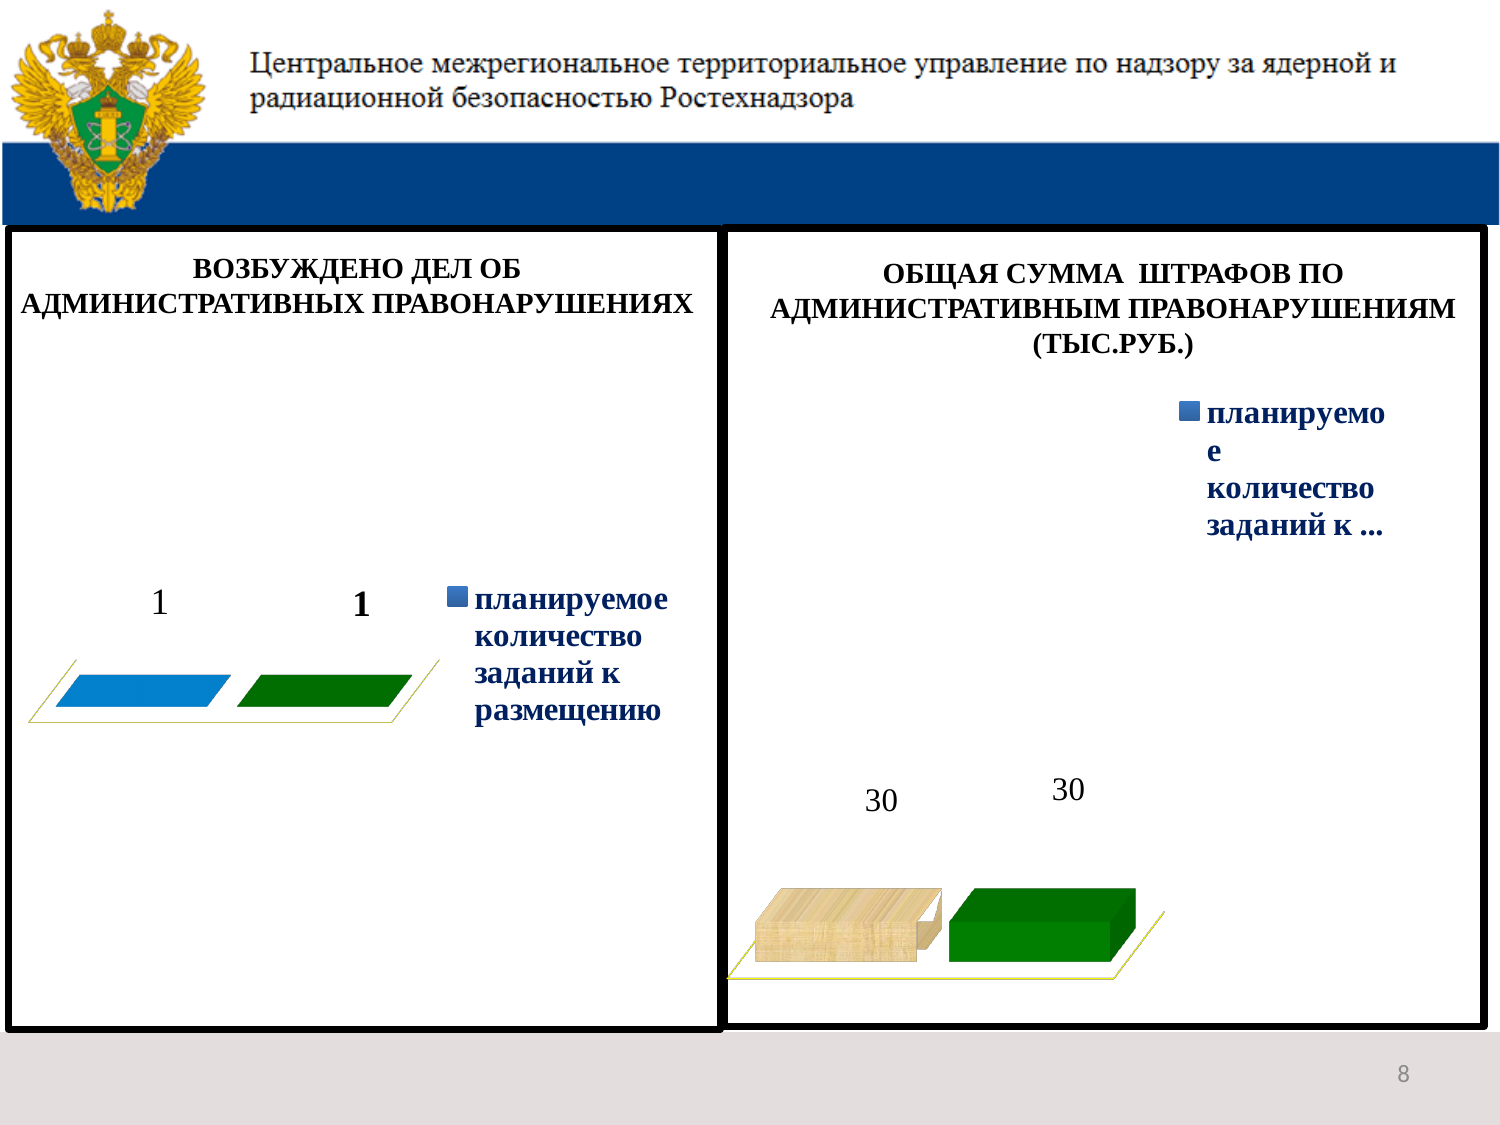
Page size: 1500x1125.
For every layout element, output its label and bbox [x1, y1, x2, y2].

picture [1, 0, 1500, 225]
text_box [0, 224, 718, 1033]
picture [0, 1032, 1500, 1125]
text_box [720, 224, 1488, 1031]
